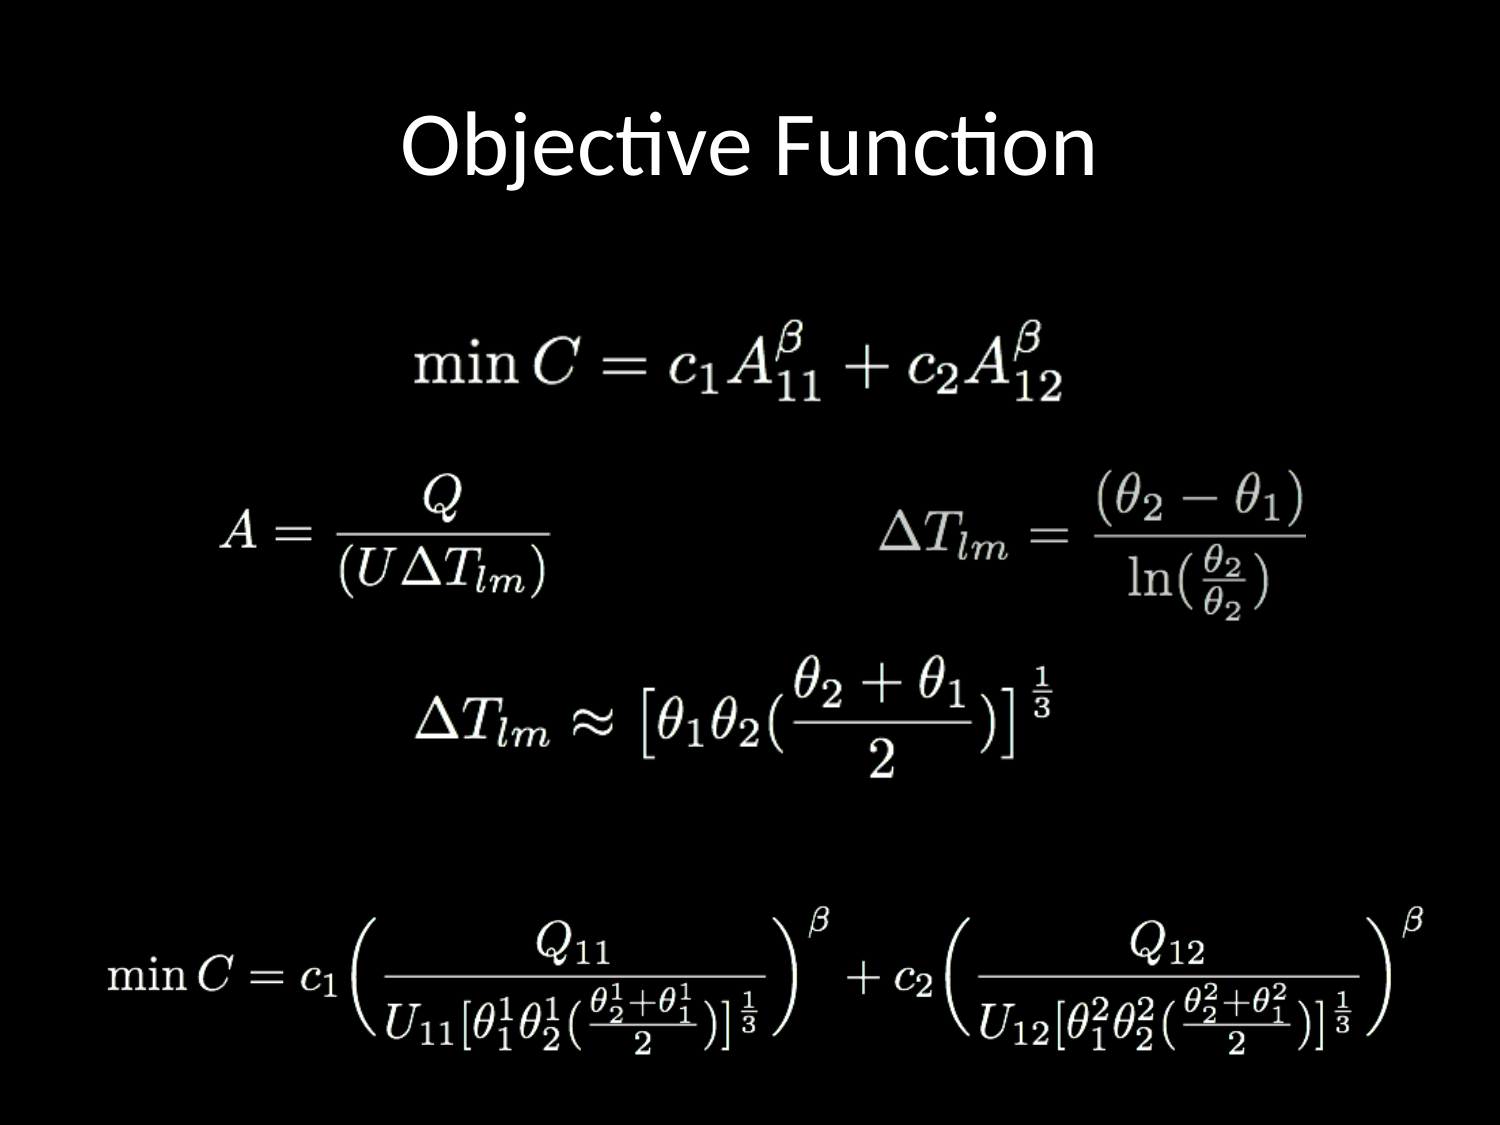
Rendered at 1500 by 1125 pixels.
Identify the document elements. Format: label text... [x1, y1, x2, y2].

picture [413, 652, 1056, 783]
title Objective Function [75, 45, 1425, 233]
picture [103, 897, 1426, 1056]
picture [413, 313, 1067, 406]
picture [873, 466, 1307, 624]
picture [218, 466, 552, 601]
